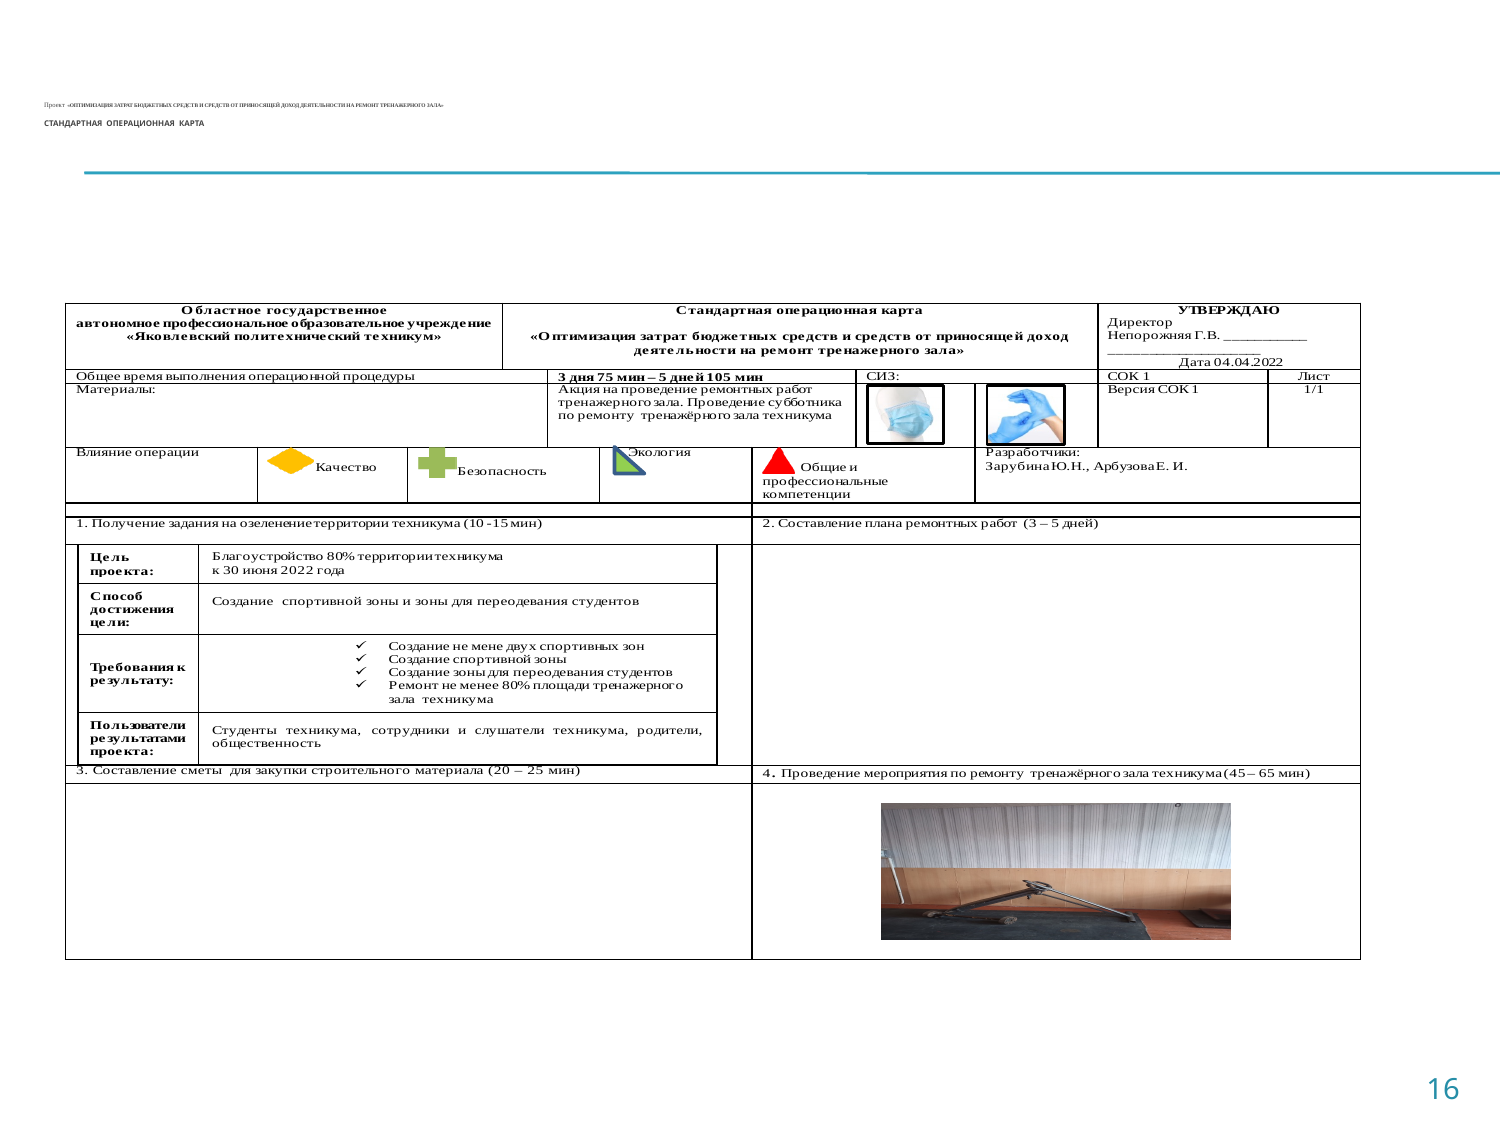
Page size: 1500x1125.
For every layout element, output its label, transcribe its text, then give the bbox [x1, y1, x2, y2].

title Проект «Оптимизация затрат бюджетных средств и средств от приносящей доход деятельности на ремонт тренажерного зала» СТАНДАРТНАЯ ОПЕРАЦИОННАЯ Карта [29, 42, 1436, 173]
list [64, 302, 1500, 1125]
